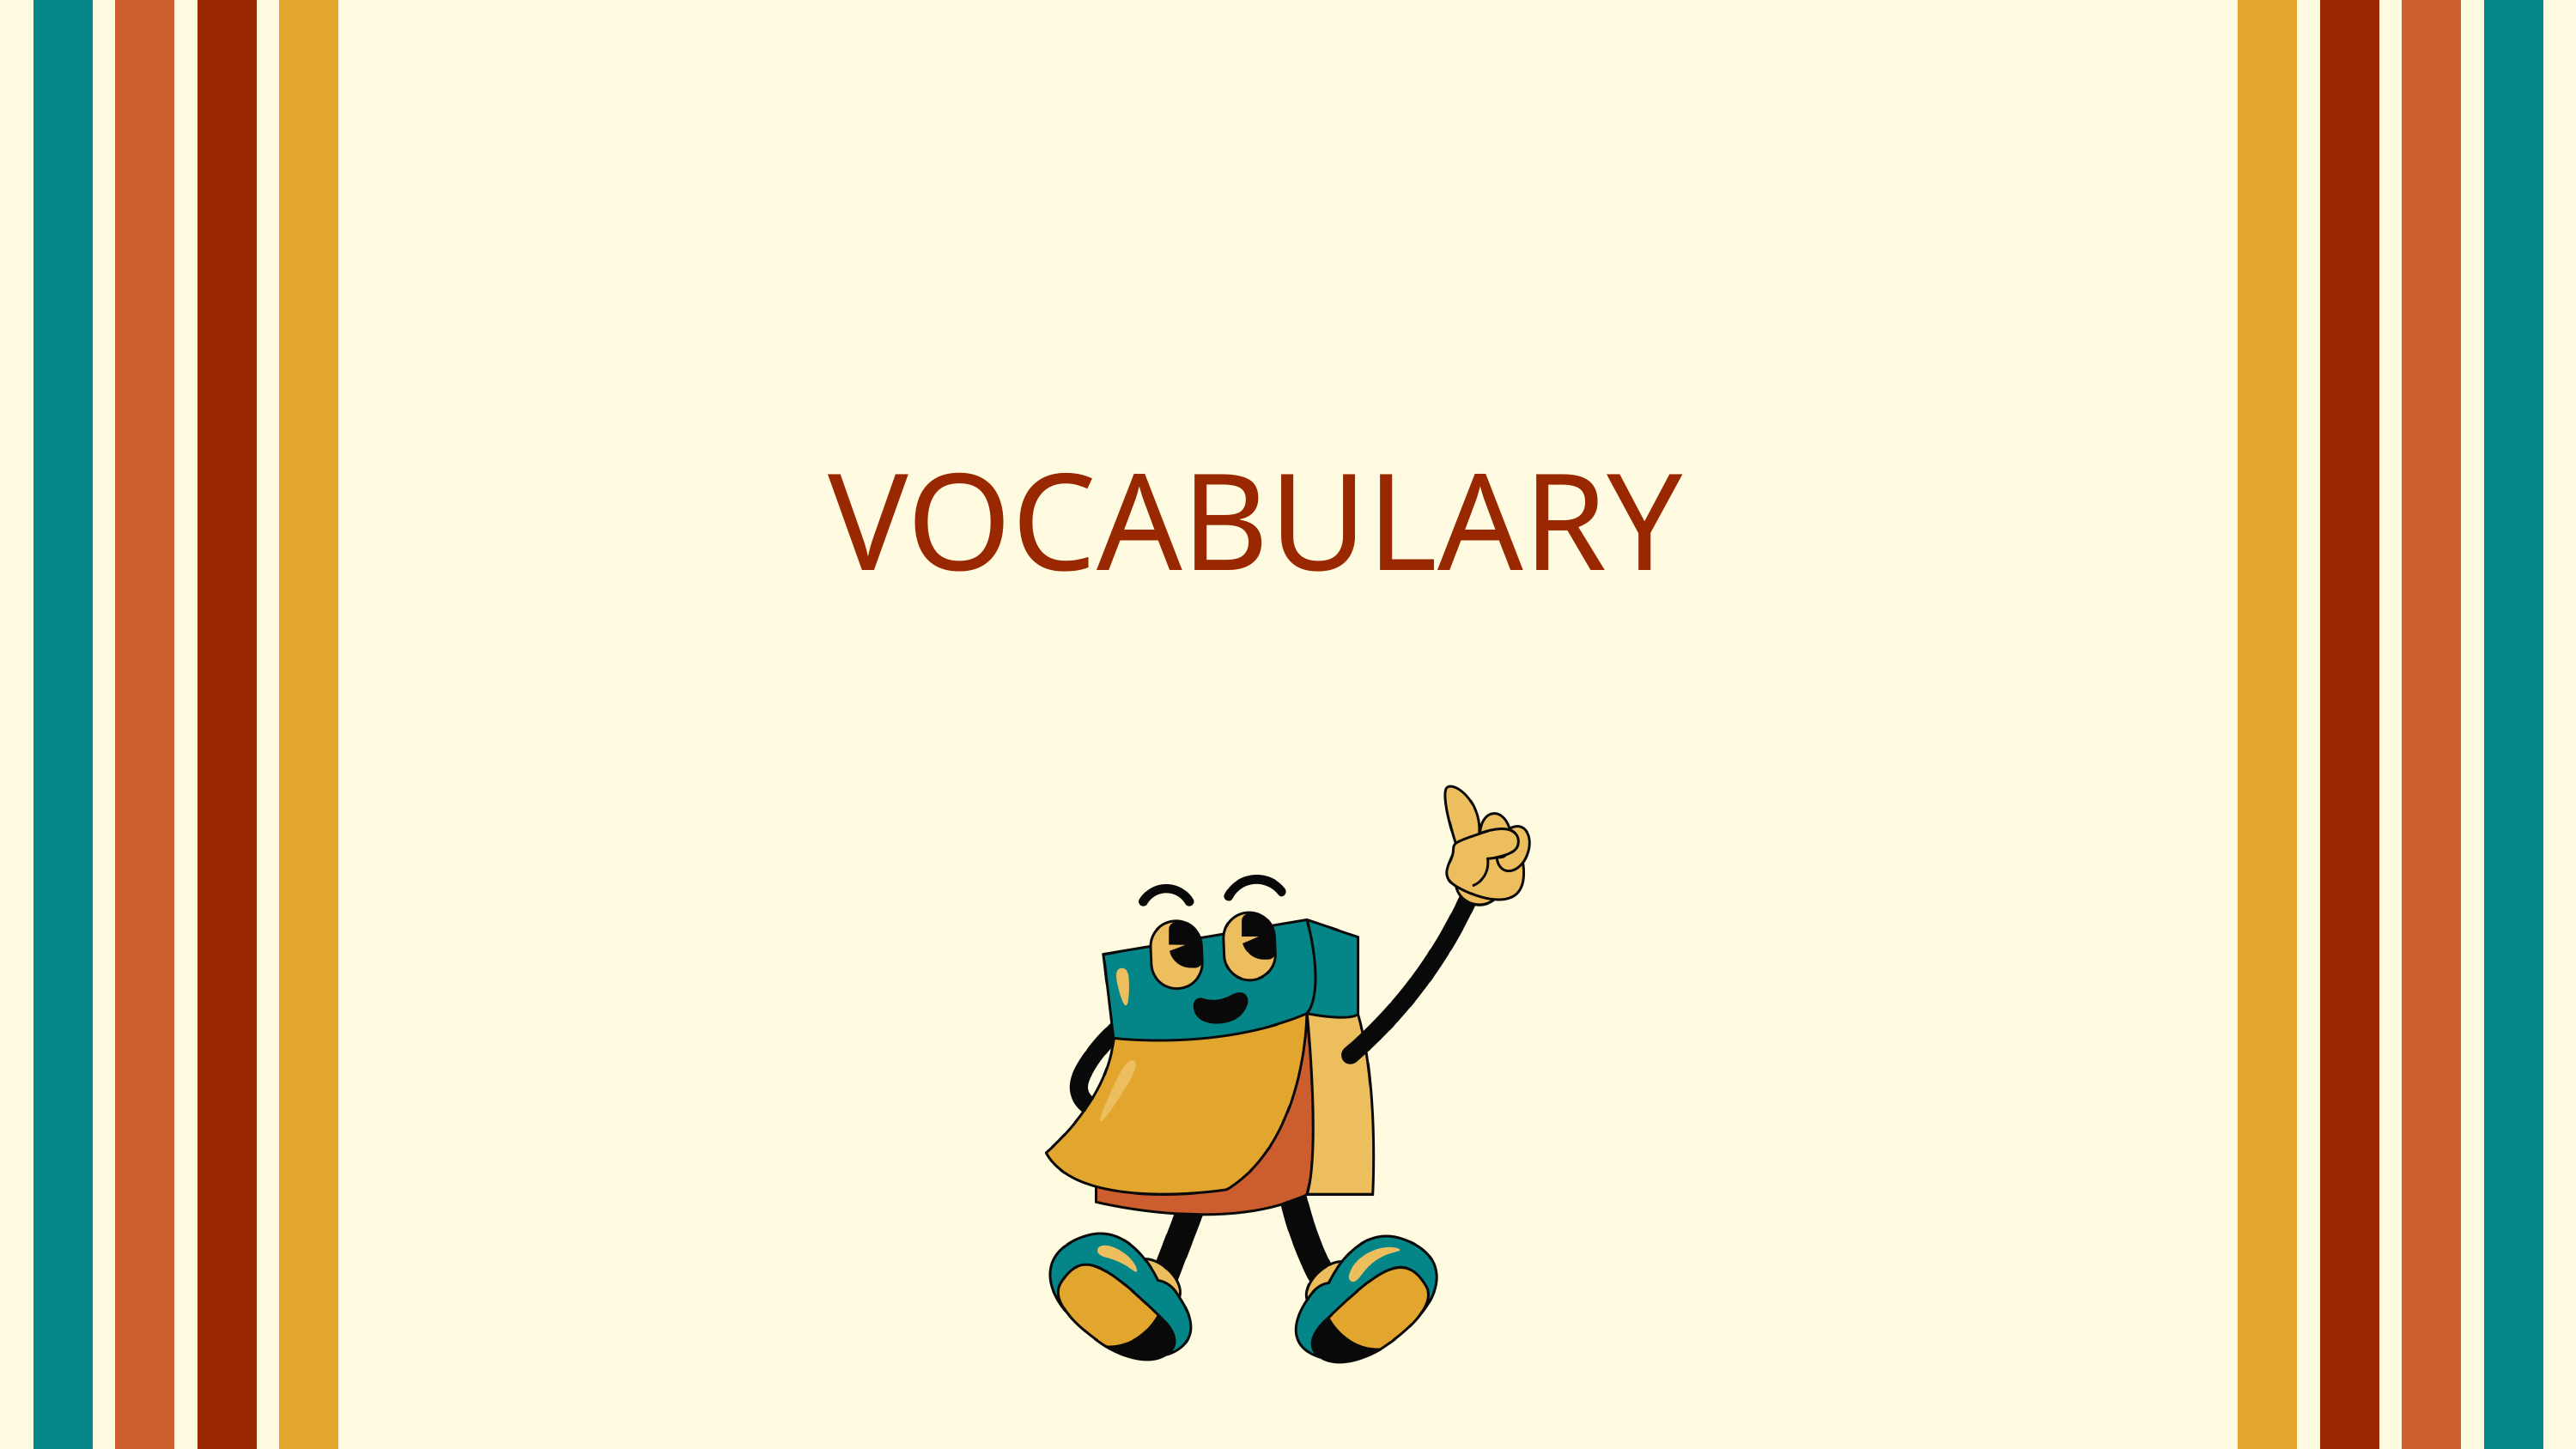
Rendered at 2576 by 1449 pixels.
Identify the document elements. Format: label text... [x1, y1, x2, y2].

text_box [33, 0, 339, 1449]
text_box [1044, 784, 1532, 1364]
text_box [2238, 0, 2543, 1449]
text_box VOCABULARY [356, 409, 2155, 597]
